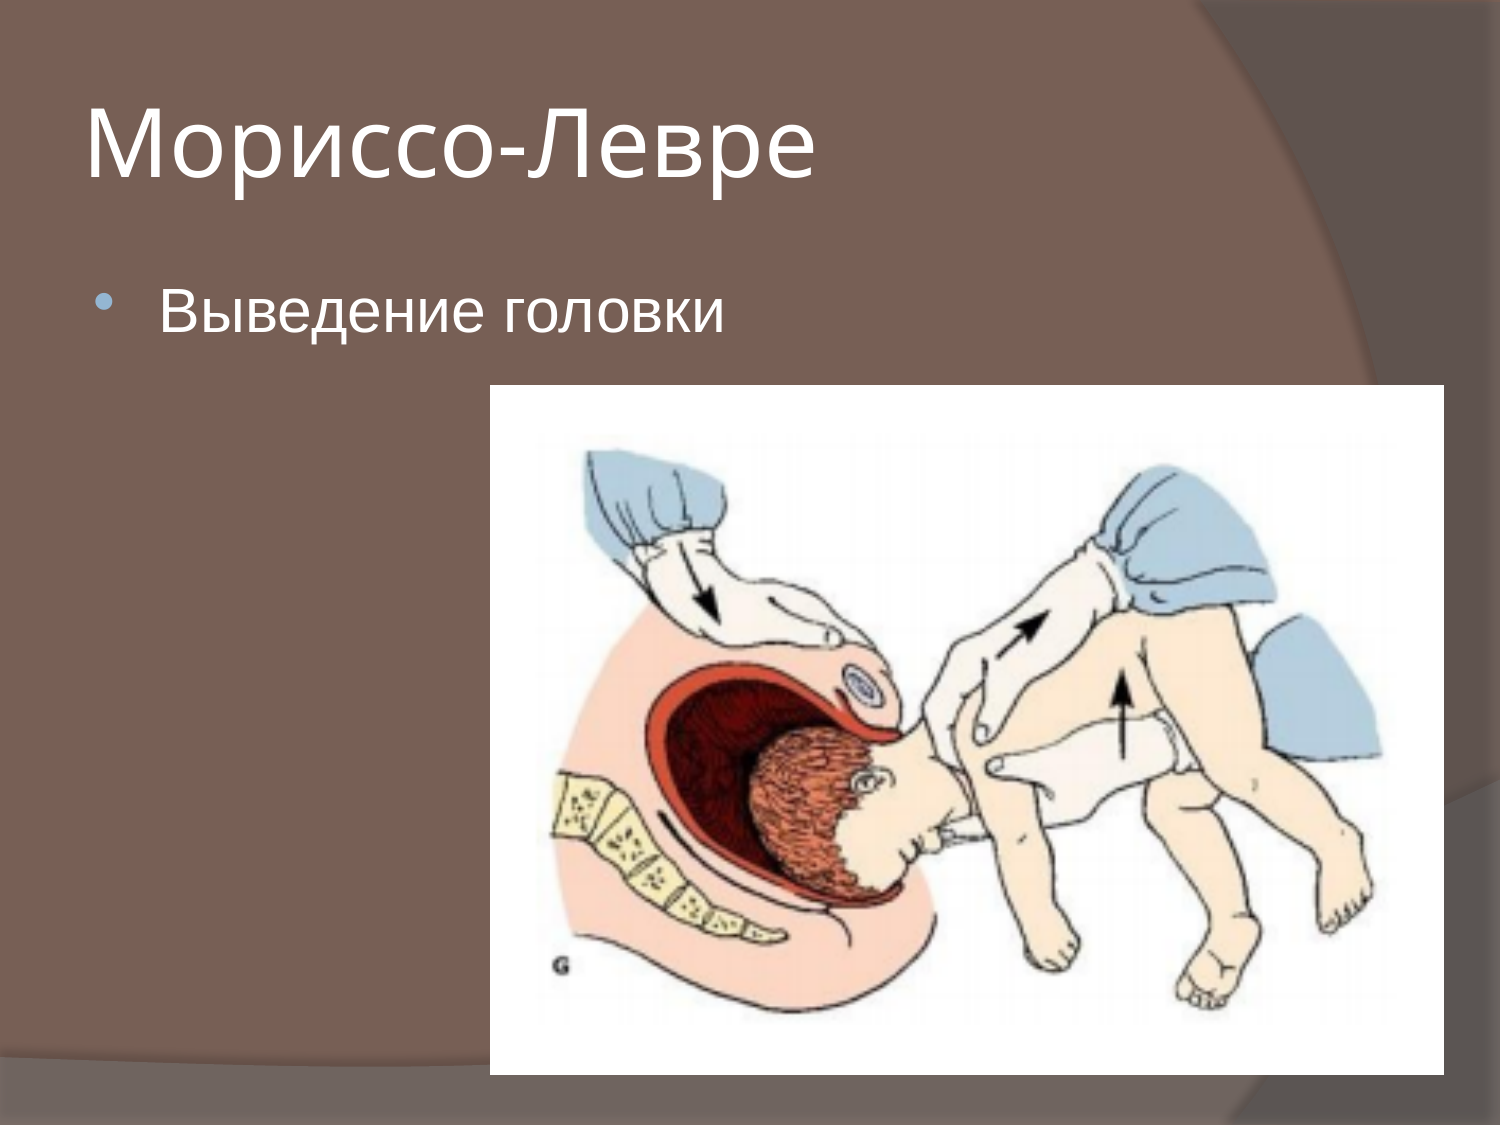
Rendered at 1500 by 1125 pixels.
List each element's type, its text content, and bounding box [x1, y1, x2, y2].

picture [489, 385, 1444, 1075]
list Выведение головки [75, 262, 774, 1005]
title Мориссо-Левре [75, 45, 1300, 233]
